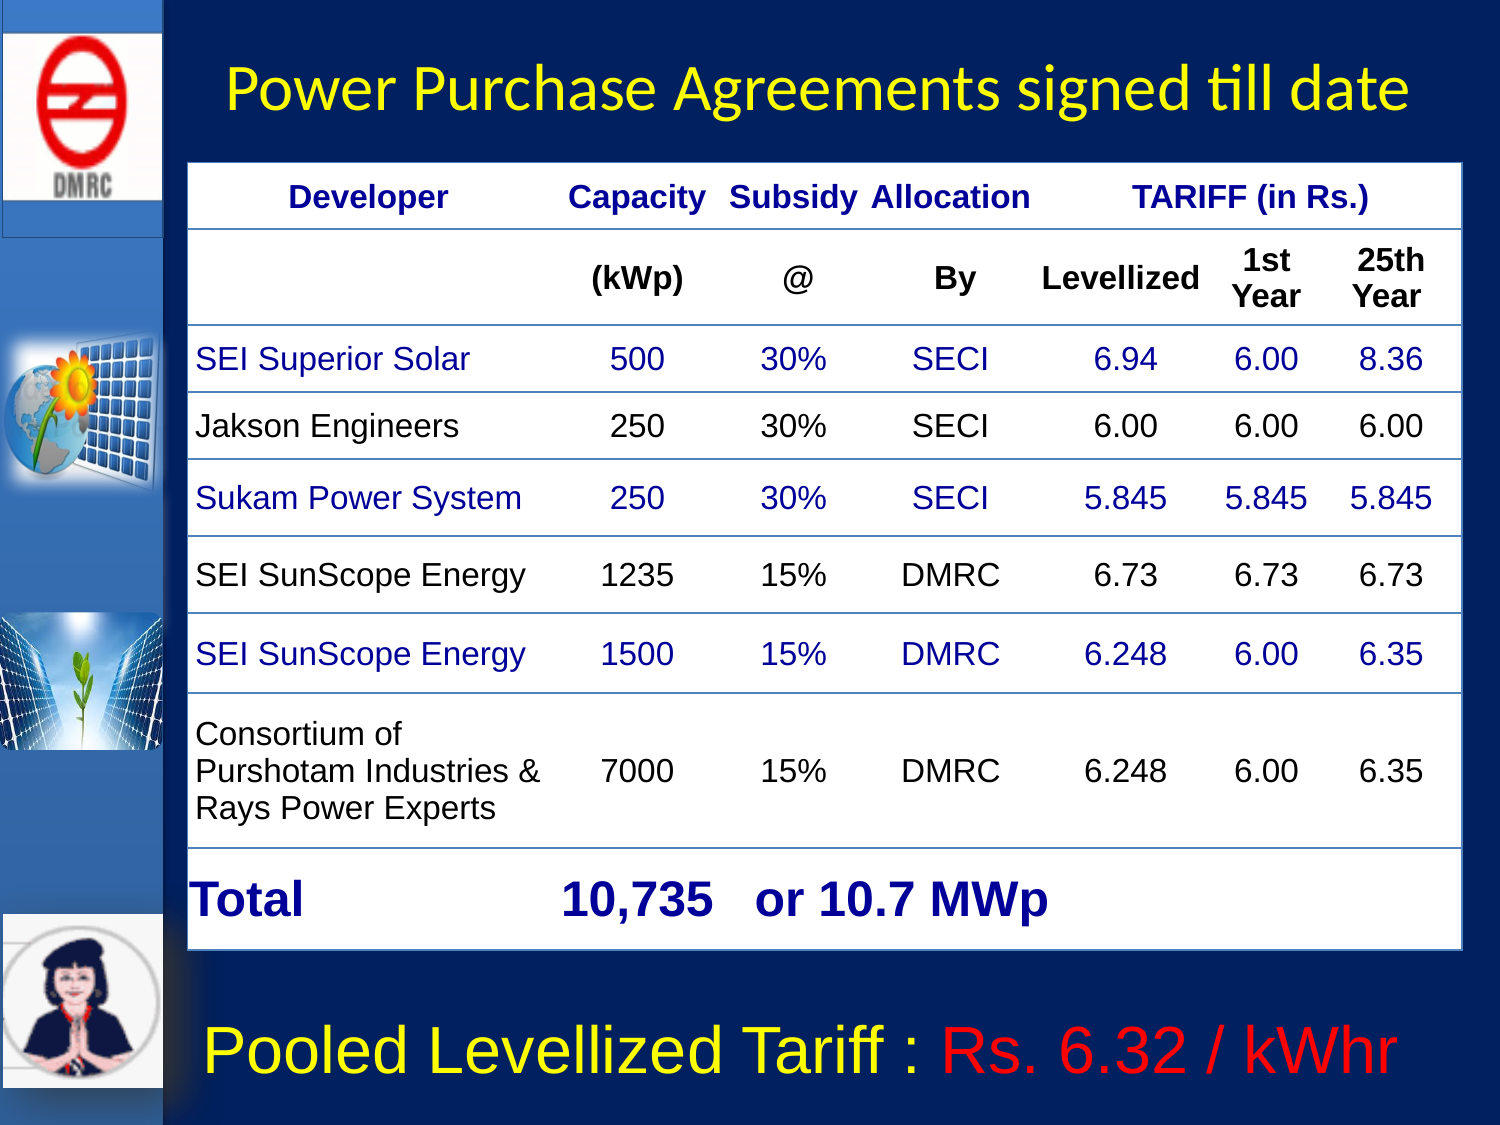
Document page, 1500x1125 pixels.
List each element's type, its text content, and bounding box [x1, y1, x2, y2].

table_cell SEI Superior Solar [188, 326, 550, 391]
table_cell 30% [725, 393, 862, 458]
table_cell 1235 [550, 537, 725, 612]
table_cell 6.00 [1212, 326, 1320, 391]
table_cell 6.35 [1320, 614, 1461, 692]
table_cell 6.00 [1212, 614, 1320, 692]
table_cell 250 [550, 460, 725, 535]
table_cell 5.845 [1212, 460, 1320, 535]
table_cell 30% [725, 326, 862, 391]
table_cell 6.248 [1039, 614, 1212, 692]
table_cell Jakson Engineers [188, 393, 550, 458]
table_header Allocation [862, 163, 1039, 228]
table_cell (kWp) [550, 230, 725, 324]
table_cell DMRC [862, 694, 1039, 847]
table_cell @ [725, 230, 862, 324]
table_cell Consortium of Purshotam Industries & Rays Power Experts [188, 694, 550, 847]
table_cell 5.845 [1039, 460, 1212, 535]
table_cell Levellized [1039, 230, 1212, 324]
text_box Pooled Levellized Tariff : Rs. 6.32 / kWhr [187, 999, 1475, 1095]
table_cell 500 [550, 326, 725, 391]
table_cell 6.94 [1039, 326, 1212, 391]
table_cell Total [188, 849, 550, 949]
table_cell 1st Year [1212, 230, 1320, 324]
table_cell 15% [725, 694, 862, 847]
table_cell SEI SunScope Energy [188, 614, 550, 692]
table_cell or 10.7 MWp [725, 849, 1461, 949]
picture [18, 346, 150, 479]
table_cell By [862, 230, 1039, 324]
table_cell SEI SunScope Energy [188, 537, 550, 612]
table_cell Sukam Power System [188, 460, 550, 535]
table_cell 250 [550, 393, 725, 458]
table_cell 7000 [550, 694, 725, 847]
table_cell 6.35 [1320, 694, 1461, 847]
table_cell 1500 [550, 614, 725, 692]
picture [3, 0, 162, 237]
table_cell 8.36 [1320, 326, 1461, 391]
table_header Capacity [550, 163, 725, 228]
table_cell SECI [862, 326, 1039, 391]
table_cell 15% [725, 614, 862, 692]
table_header Developer [188, 163, 550, 228]
table_cell [188, 230, 550, 324]
picture [0, 612, 163, 750]
table_cell DMRC [862, 614, 1039, 692]
table_cell 6.73 [1212, 537, 1320, 612]
table_cell 6.248 [1039, 694, 1212, 847]
table_cell 25th Year [1320, 230, 1461, 324]
table_cell 6.00 [1212, 393, 1320, 458]
table_header TARIFF (in Rs.) [1039, 163, 1461, 228]
table_cell 6.73 [1320, 537, 1461, 612]
table_cell 10,735 [550, 849, 725, 949]
table_cell DMRC [862, 537, 1039, 612]
table_cell SECI [862, 460, 1039, 535]
table_cell SECI [862, 393, 1039, 458]
picture [3, 914, 163, 1088]
table_cell 6.00 [1212, 694, 1320, 847]
table_cell 6.73 [1039, 537, 1212, 612]
title Power Purchase Agreements signed till date [187, 24, 1450, 143]
table_cell 5.845 [1320, 460, 1461, 535]
table_cell 15% [725, 537, 862, 612]
table_cell 6.00 [1039, 393, 1212, 458]
table_cell 6.00 [1320, 393, 1461, 458]
table_cell 30% [725, 460, 862, 535]
table_header Subsidy [725, 163, 862, 228]
